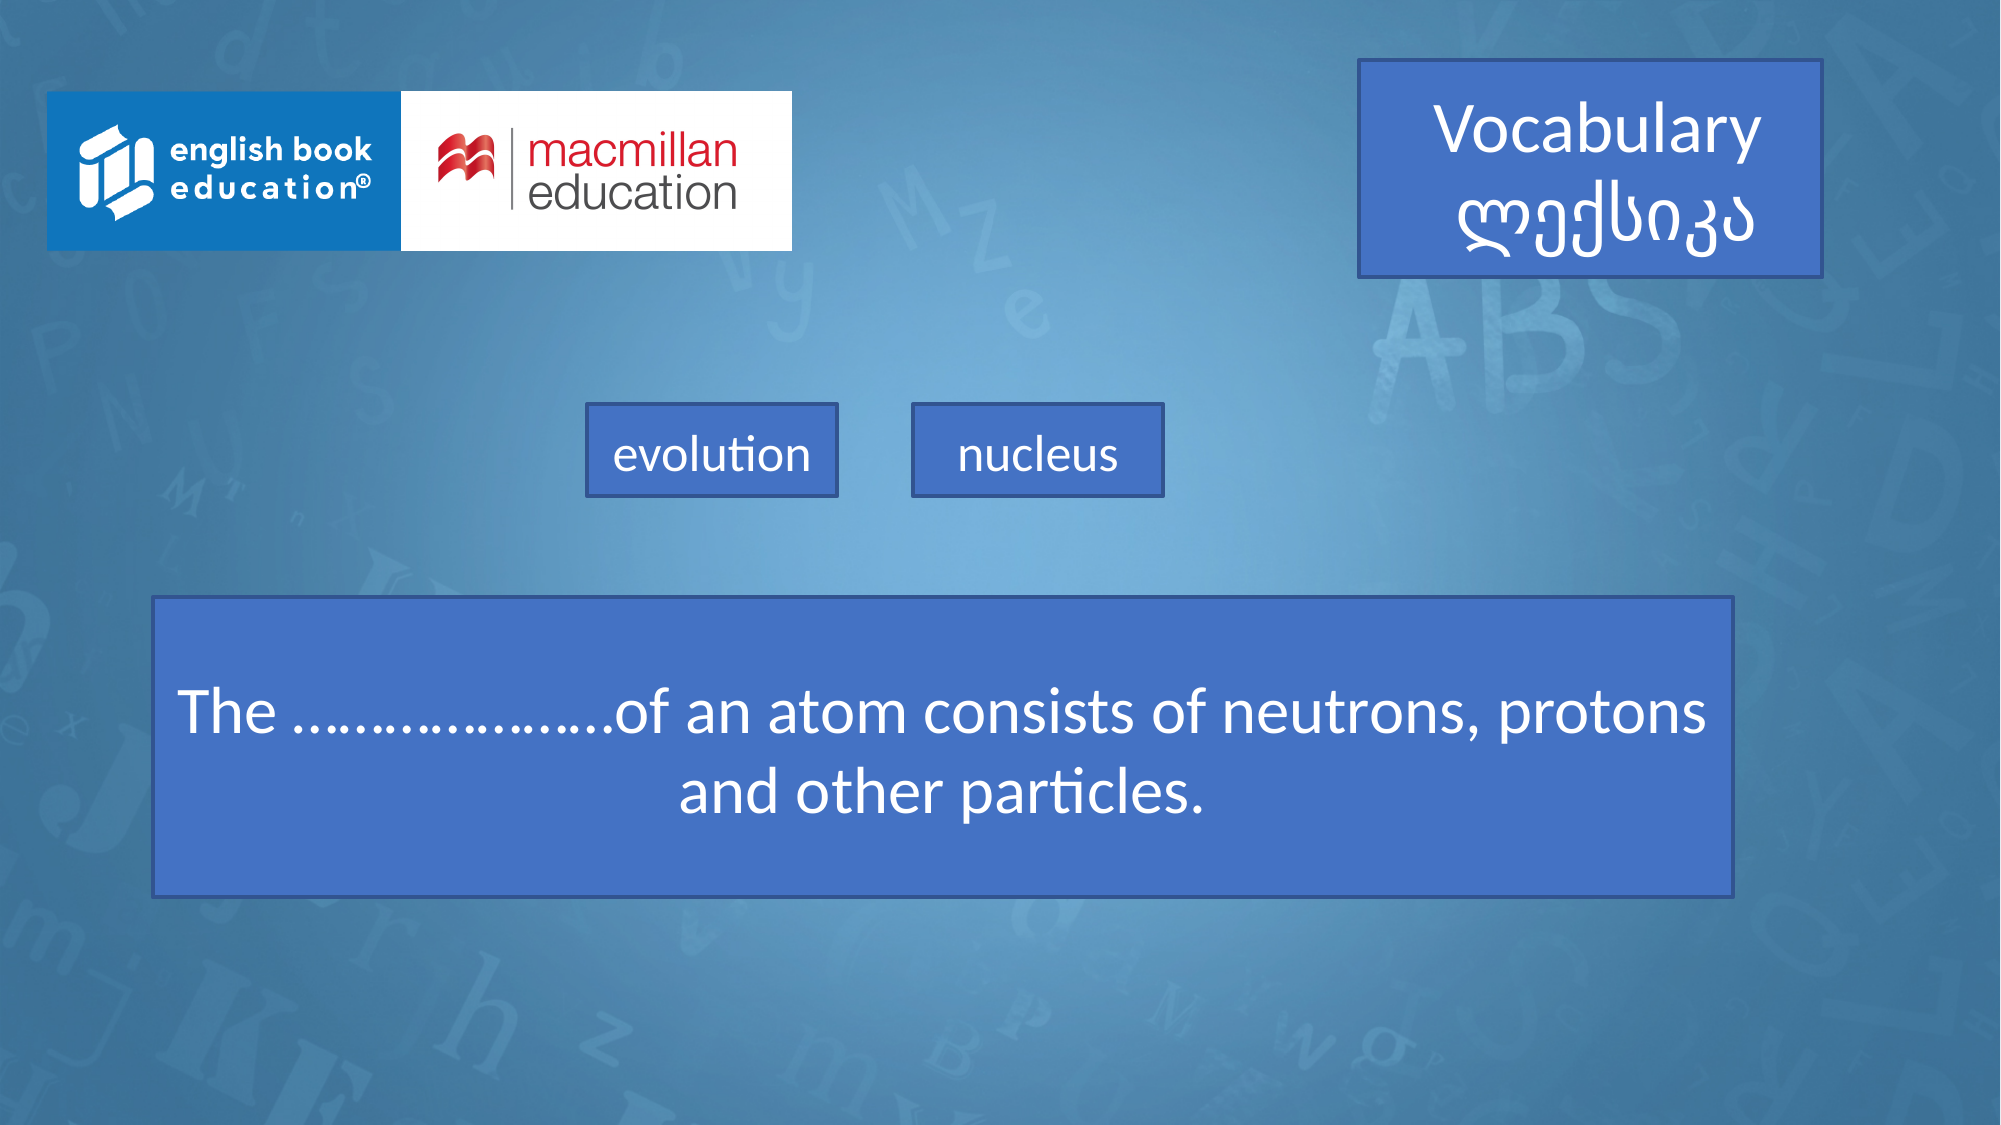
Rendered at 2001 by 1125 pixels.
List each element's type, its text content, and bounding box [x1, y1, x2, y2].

text_box [1357, 58, 1824, 279]
text_box [57, 36, 1907, 177]
text_box Vocabulary ლექსიკა [1366, 72, 1830, 263]
text_box nucleus [911, 402, 1165, 498]
text_box evolution [585, 402, 839, 498]
picture [0, 0, 2001, 1125]
text_box The …………………of an atom consists of neutrons, protons and other particles. [151, 595, 1735, 899]
